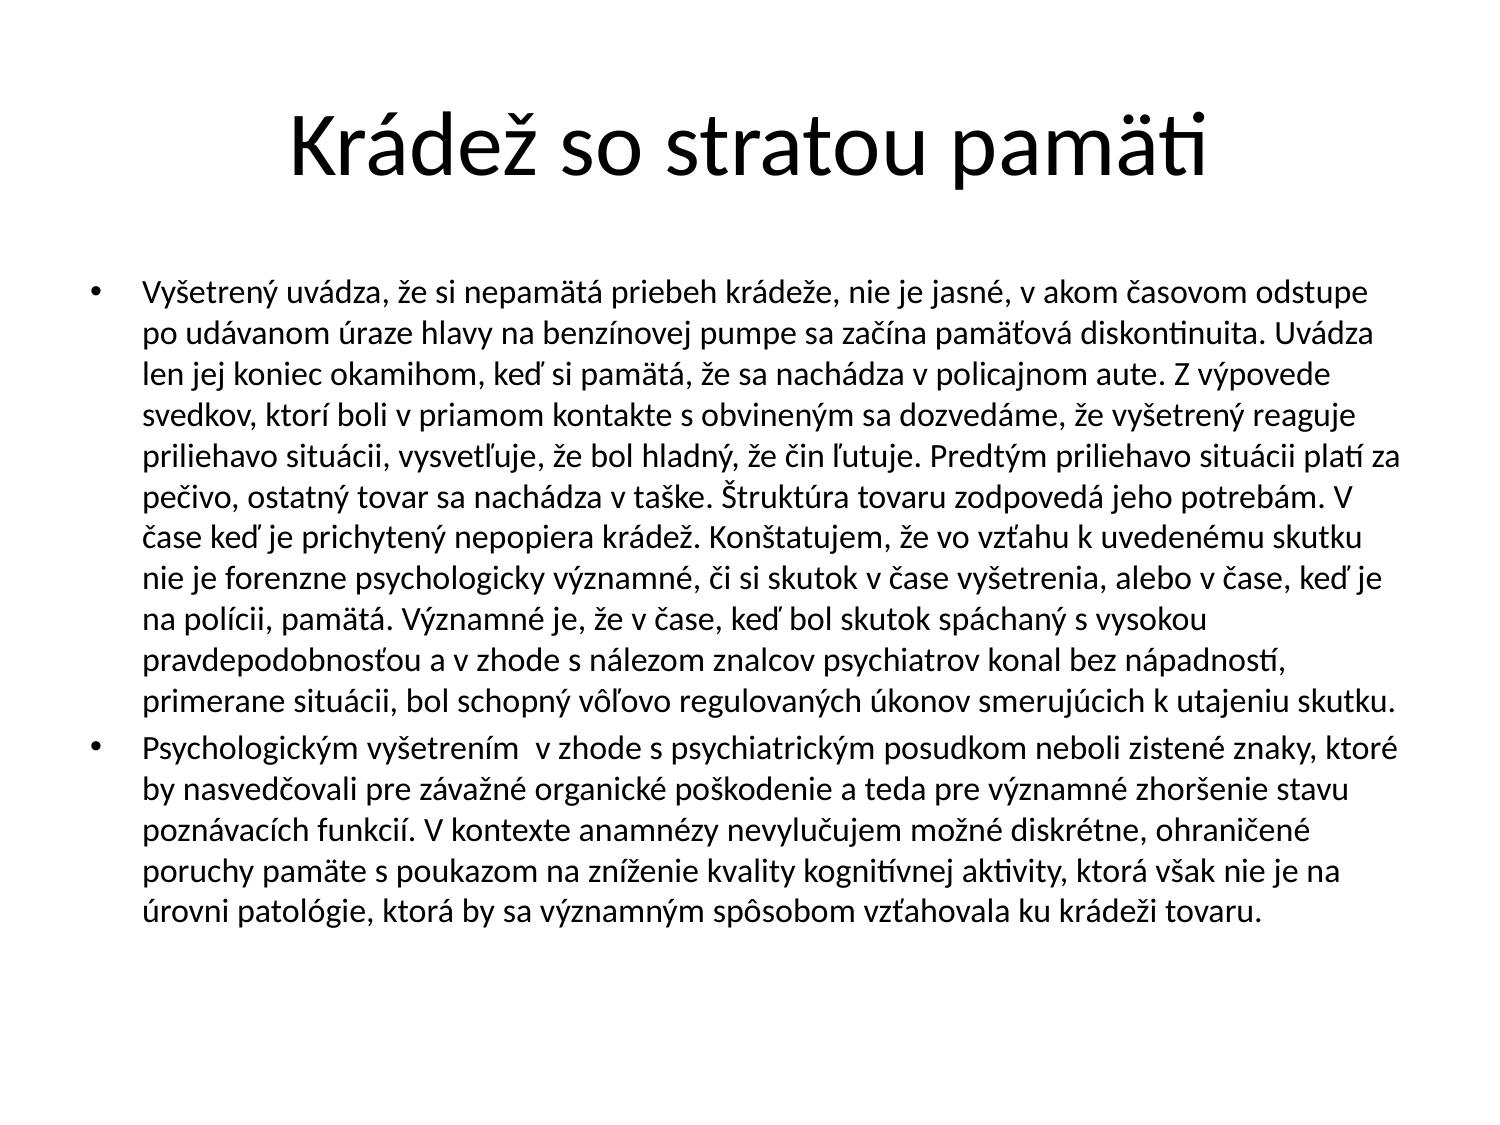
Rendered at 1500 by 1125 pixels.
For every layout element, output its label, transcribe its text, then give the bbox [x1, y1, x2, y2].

title Krádež so stratou pamäti [75, 45, 1425, 233]
list Vyšetrený uvádza, že si nepamätá priebeh krádeže, nie je jasné, v akom časovom odstupe po udávanom úraze hlavy na benzínovej pumpe sa začína pamäťová diskontinuita. Uvádza len jej koniec okamihom, keď si pamätá, že sa nachádza v policajnom aute. Z výpovede svedkov, ktorí boli v priamom kontakte s obvineným sa dozvedáme, že vyšetrený reaguje priliehavo situácii, vysvetľuje, že bol hladný, že čin ľutuje. Predtým priliehavo situácii platí za pečivo, ostatný tovar sa nachádza v taške. Štruktúra tovaru zodpovedá jeho potrebám. V čase keď je prichytený nepopiera krádež. Konštatujem, že vo vzťahu k uvedenému skutku nie je forenzne psychologicky významné, či si skutok v čase vyšetrenia, alebo v čase, keď je na polícii, pamätá. Významné je, že v čase, keď bol skutok spáchaný s vysokou pravdepodobnosťou a v zhode s nálezom znalcov psychiatrov konal bez nápadností, primerane situácii, bol schopný vôľovo regulovaných úkonov smerujúcich k utajeniu skutku. Psychologickým vyšetrením v zhode s psychiatrickým posudkom neboli zistené znaky, ktoré by nasvedčovali pre závažné organické poškodenie a teda pre významné zhoršenie stavu poznávacích funkcií. V kontexte anamnézy nevylučujem možné diskrétne, ohraničené poruchy pamäte s poukazom na zníženie kvality kognitívnej aktivity, ktorá však nie je na úrovni patológie, ktorá by sa významným spôsobom vzťahovala ku krádeži tovaru. [75, 262, 1425, 1005]
